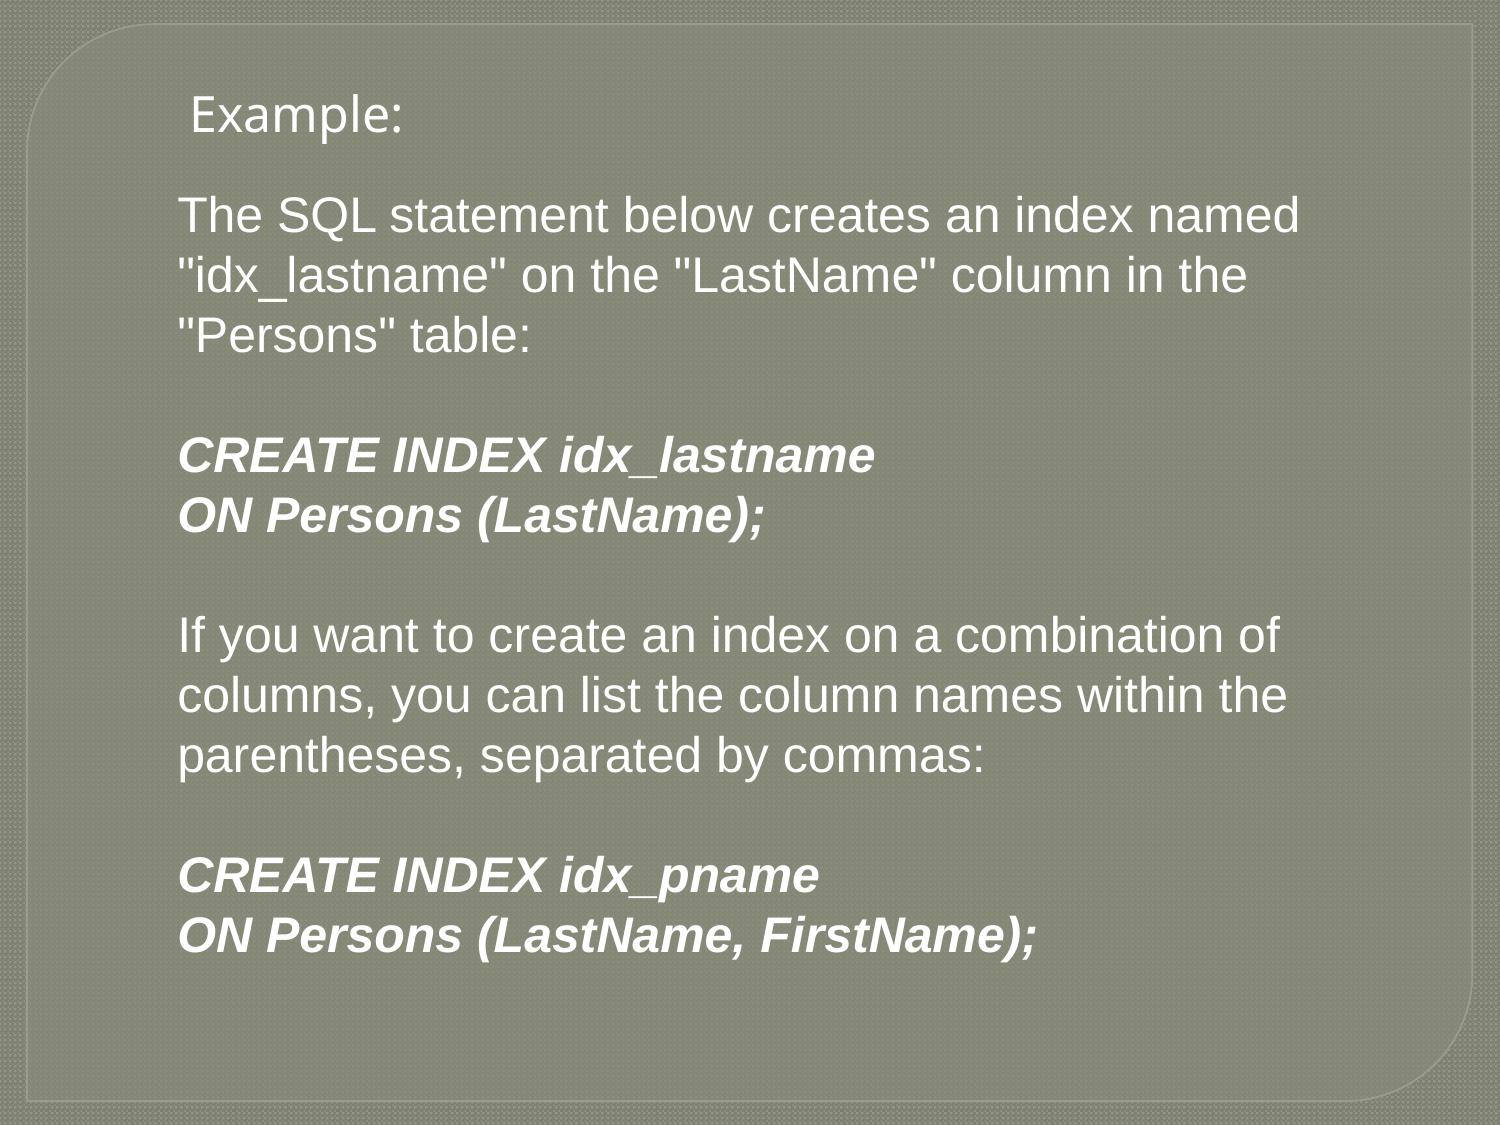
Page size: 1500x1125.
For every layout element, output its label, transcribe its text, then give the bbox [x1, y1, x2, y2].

text_box The SQL statement below creates an index named "idx_lastname" on the "LastName" column in the "Persons" table: CREATE INDEX idx_lastname ON Persons (LastName); If you want to create an index on a combination of columns, you can list the column names within the parentheses, separated by commas: CREATE INDEX idx_pname ON Persons (LastName, FirstName); [162, 174, 1363, 970]
text_box Example: [174, 74, 750, 150]
